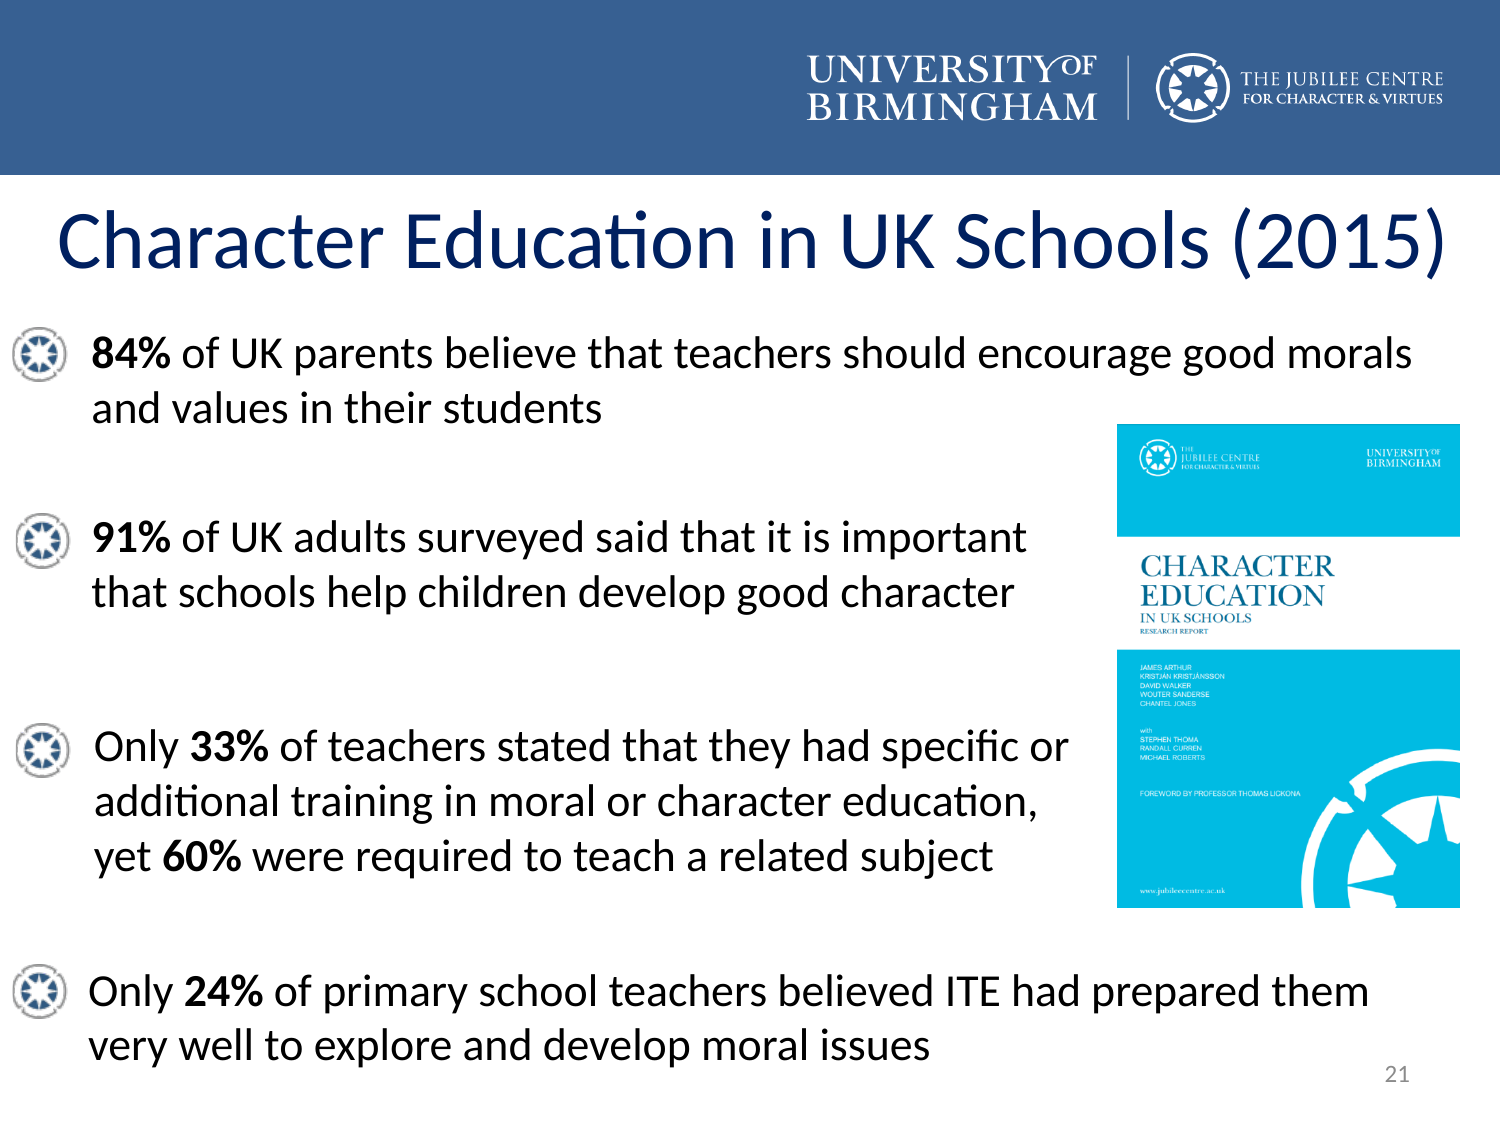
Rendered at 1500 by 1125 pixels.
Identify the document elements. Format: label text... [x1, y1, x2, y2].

text_box Character Education in UK Schools (2015) [12, 177, 1495, 293]
slide_number 21 [1074, 1042, 1425, 1103]
picture [15, 513, 73, 569]
picture [753, 2, 1499, 173]
text_box [0, 0, 1500, 175]
picture [12, 963, 70, 1019]
text_box Only 33% of teachers stated that they had specific or additional training in moral or character education, yet 60% were required to teach a related subject [78, 708, 1111, 889]
text_box 84% of UK parents believe that teachers should encourage good morals and values in their students [76, 315, 1477, 440]
text_box Only 24% of primary school teachers believed ITE had prepared them very well to explore and develop moral issues [73, 952, 1450, 1078]
picture [12, 327, 69, 383]
picture [1116, 424, 1460, 909]
text_box 91% of UK adults surveyed said that it is important that schools help children develop good character [76, 498, 1111, 624]
picture [15, 722, 73, 778]
